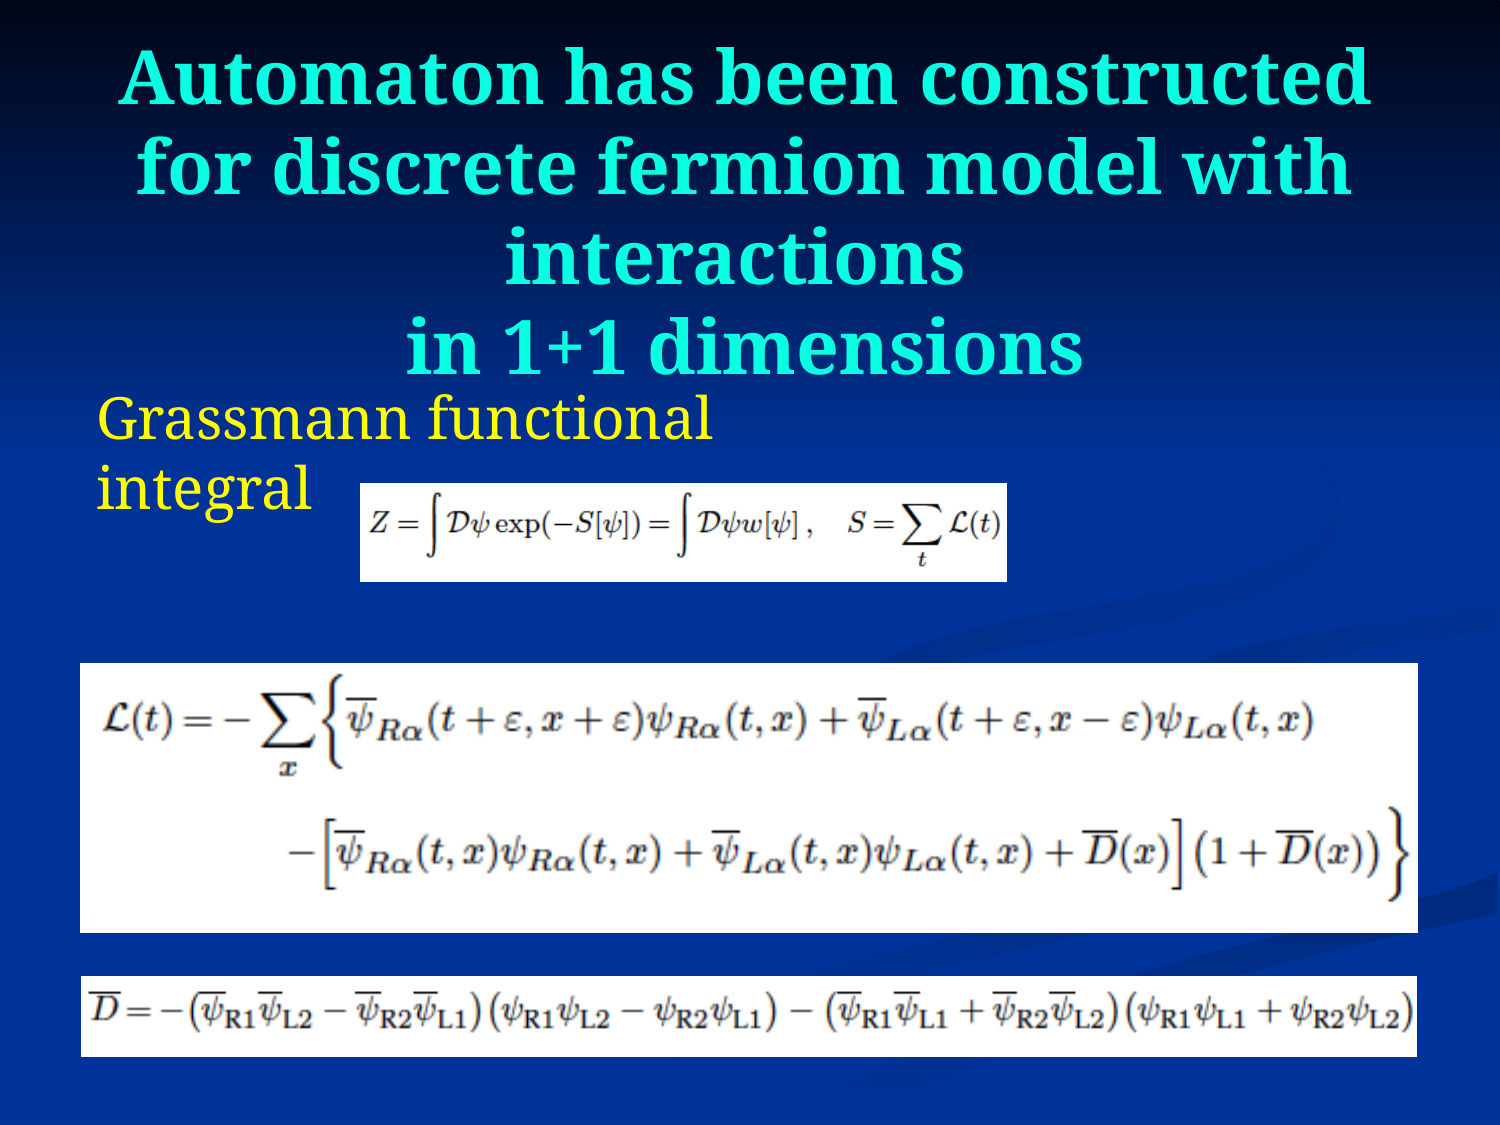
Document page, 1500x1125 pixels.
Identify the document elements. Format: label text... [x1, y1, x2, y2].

text_box Grassmann functional integral [81, 373, 821, 529]
picture [81, 975, 1417, 1057]
picture [359, 483, 1007, 582]
title Automaton has been constructed for discrete fermion model with interactions in 1+1 dimensions [74, 44, 1418, 374]
picture [80, 663, 1418, 933]
